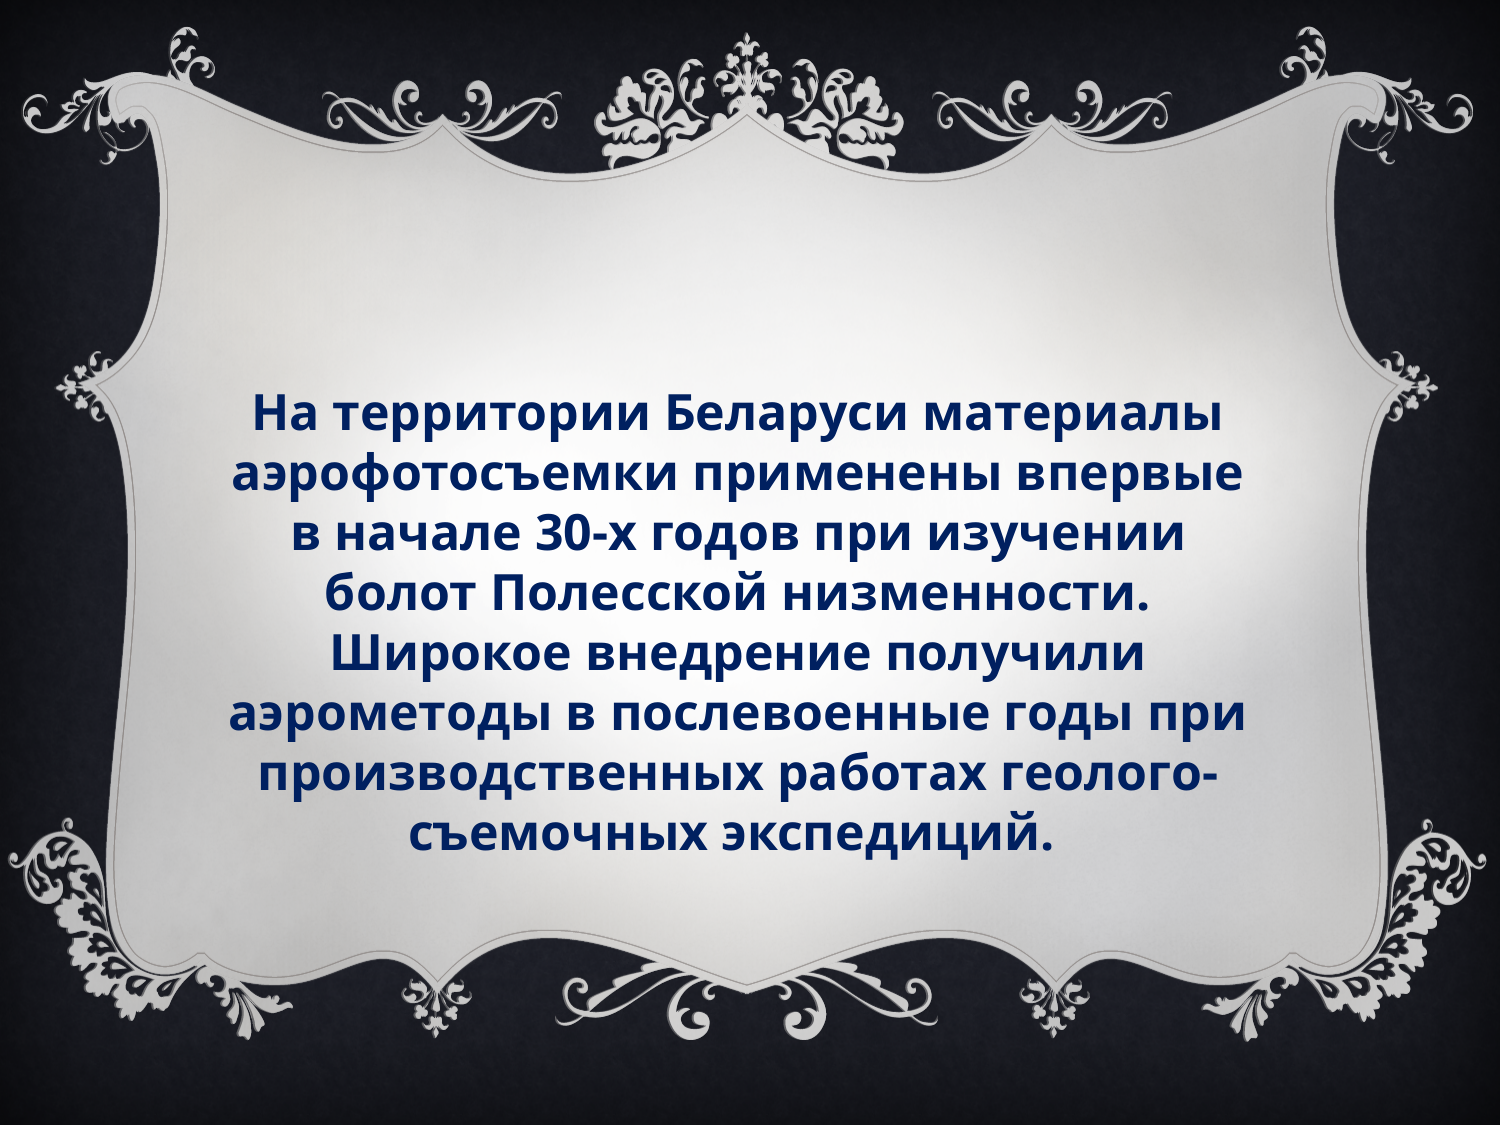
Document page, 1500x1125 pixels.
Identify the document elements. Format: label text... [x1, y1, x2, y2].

text_box На территории Беларуси материалы аэрофотосъемки применены впервые в начале 30-х годов при изучении болот Полесской низменности. Широкое внедрение получили аэрометоды в послевоенные годы при производственных работах геолого-съемочных экспедиций. [194, 373, 1282, 868]
picture [0, 0, 1500, 1125]
